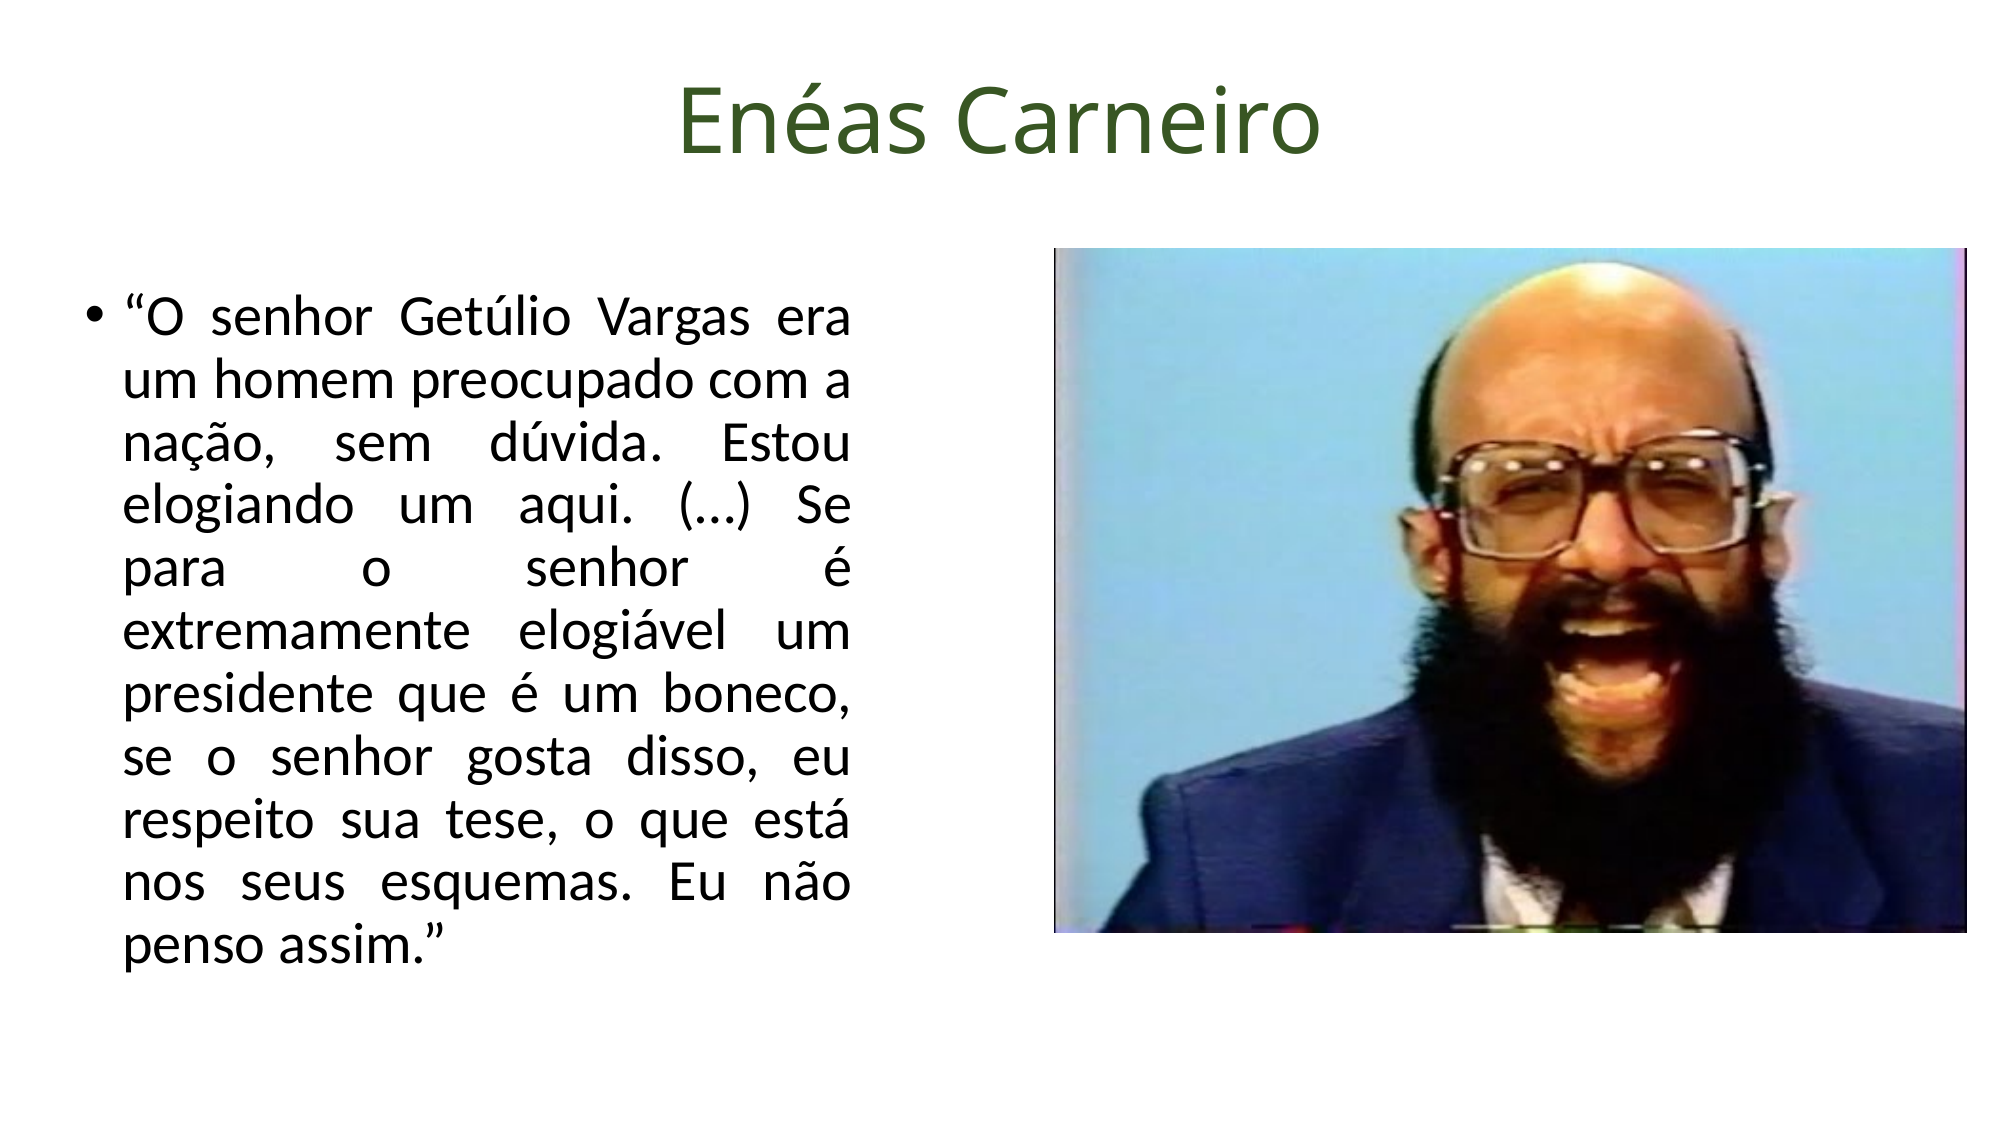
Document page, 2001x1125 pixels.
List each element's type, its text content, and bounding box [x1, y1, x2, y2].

picture [1054, 248, 1967, 933]
title Enéas Carneiro [137, 59, 1863, 187]
list “O senhor Getúlio Vargas era um homem preocupado com a nação, sem dúvida. Estou elogiando um aqui. (…) Se para o senhor é extremamente elogiável um presidente que é um boneco, se o senhor gosta disso, eu respeito sua tese, o que está nos seus esquemas. Eu não penso assim.” [69, 186, 868, 1014]
